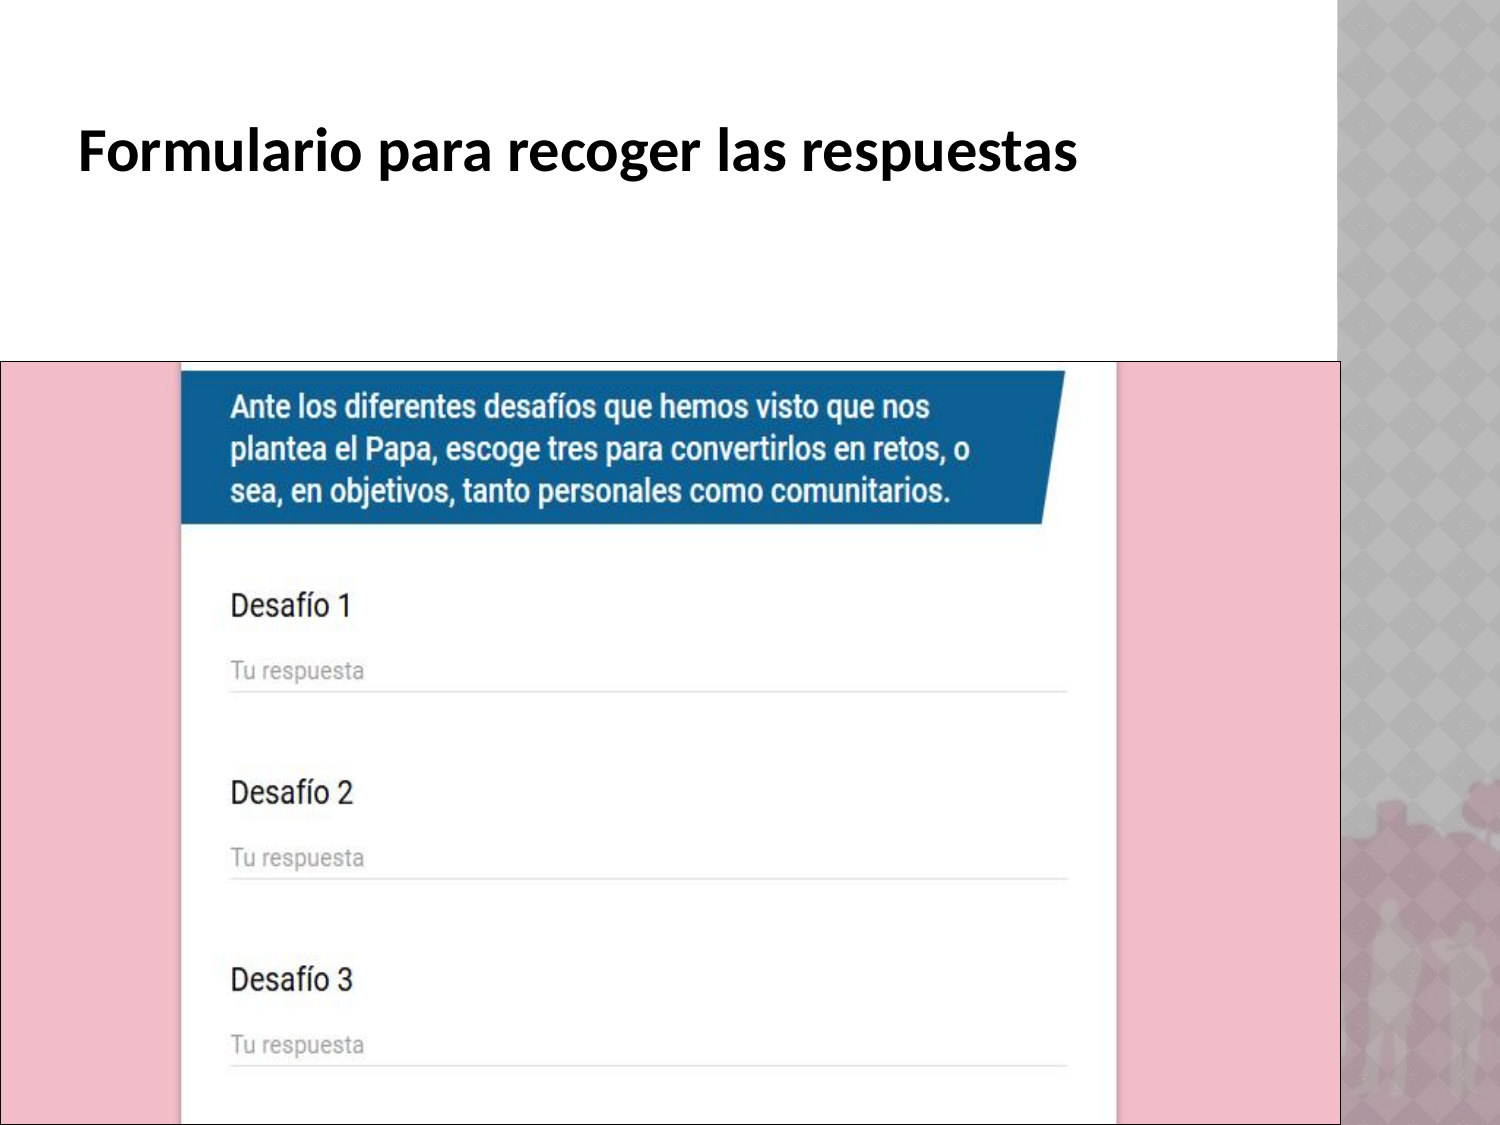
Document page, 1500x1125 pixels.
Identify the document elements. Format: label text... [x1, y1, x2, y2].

picture [0, 361, 1341, 1125]
title Formulario para recoger las respuestas [70, 52, 1259, 240]
